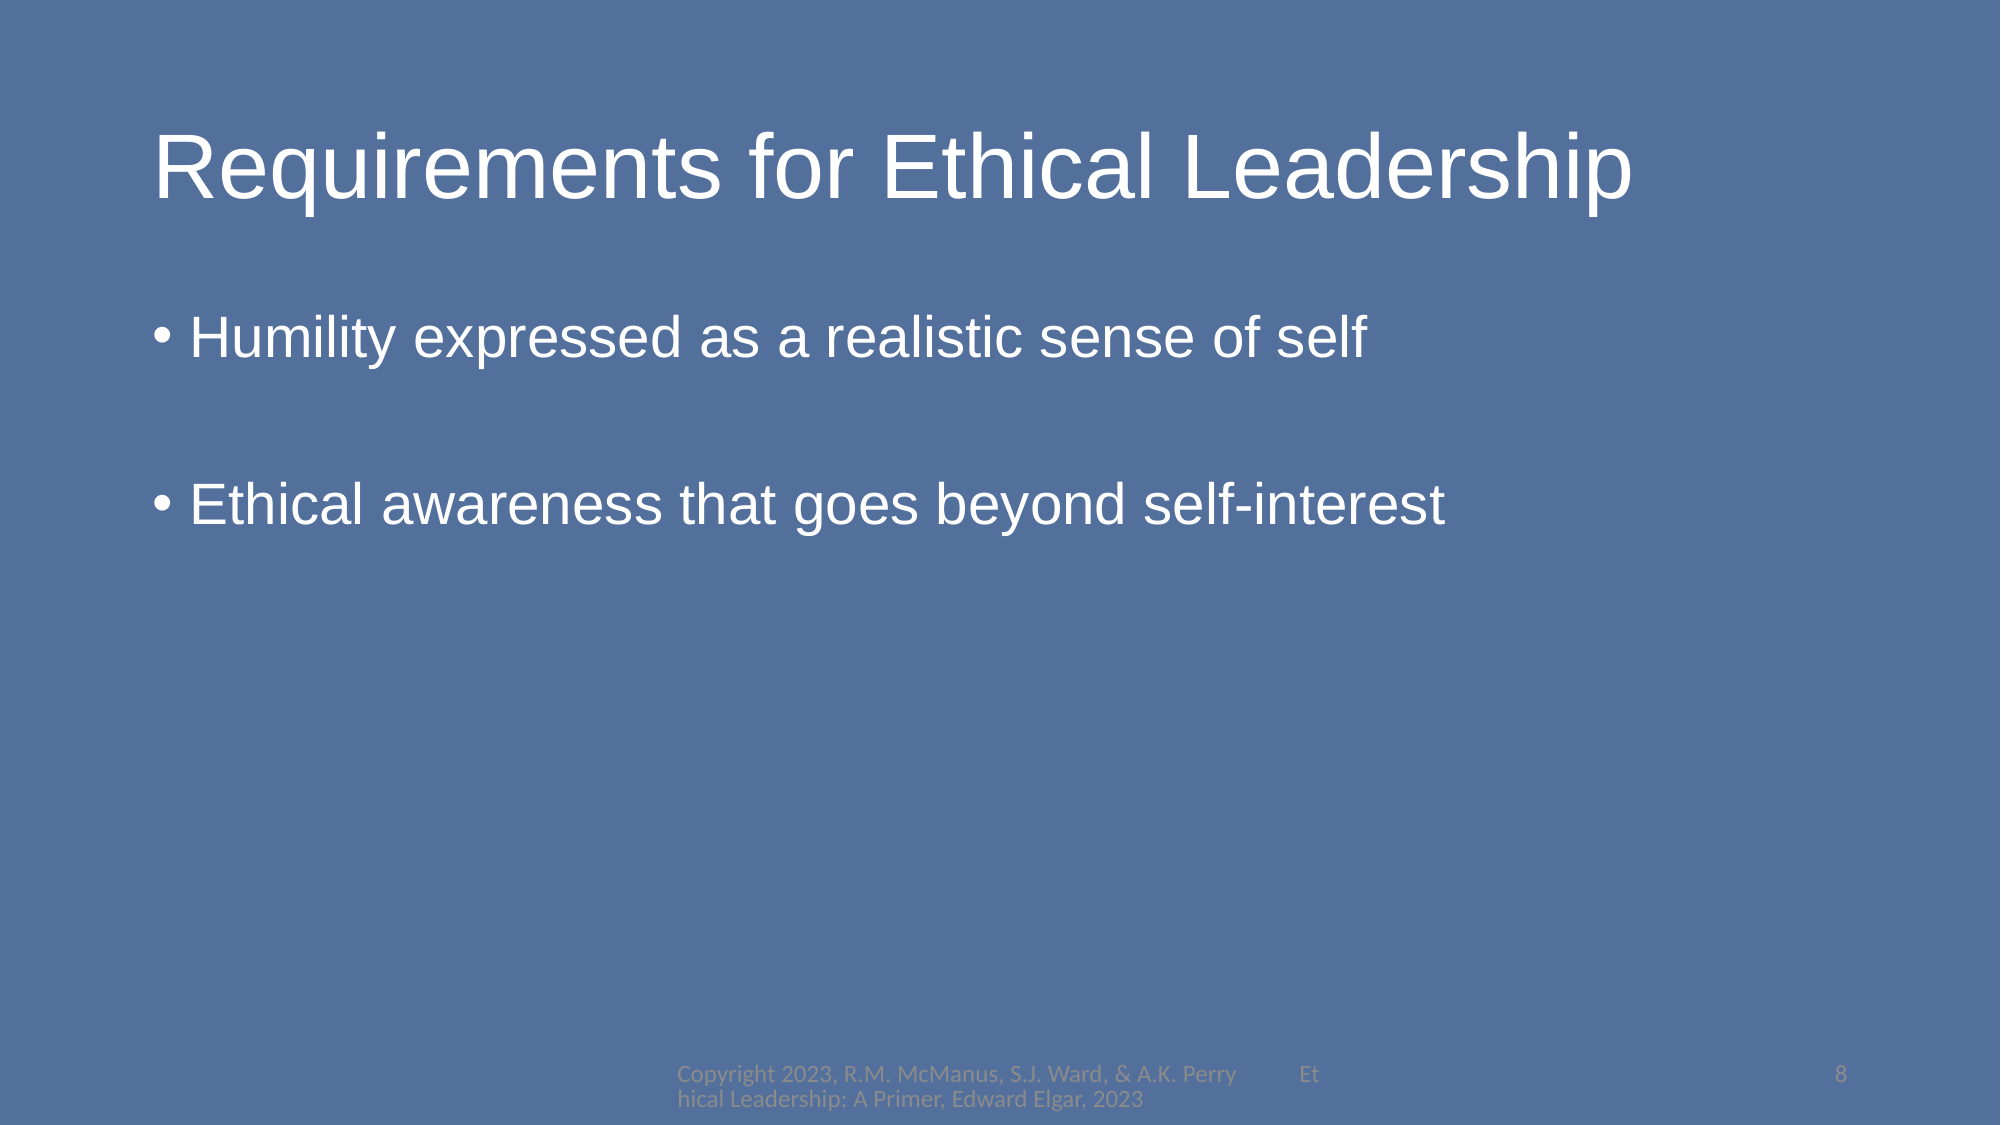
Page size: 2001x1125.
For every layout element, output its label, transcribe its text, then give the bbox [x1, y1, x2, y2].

title Requirements for Ethical Leadership [137, 59, 1863, 278]
slide_number 8 [1412, 1042, 1863, 1103]
footer Copyright 2023, R.M. McManus, S.J. Ward, & A.K. Perry Ethical Leadership: A Primer, Edward Elgar, 2023 [662, 1042, 1338, 1103]
list Humility expressed as a realistic sense of self Ethical awareness that goes beyond self-interest [137, 299, 1863, 1014]
